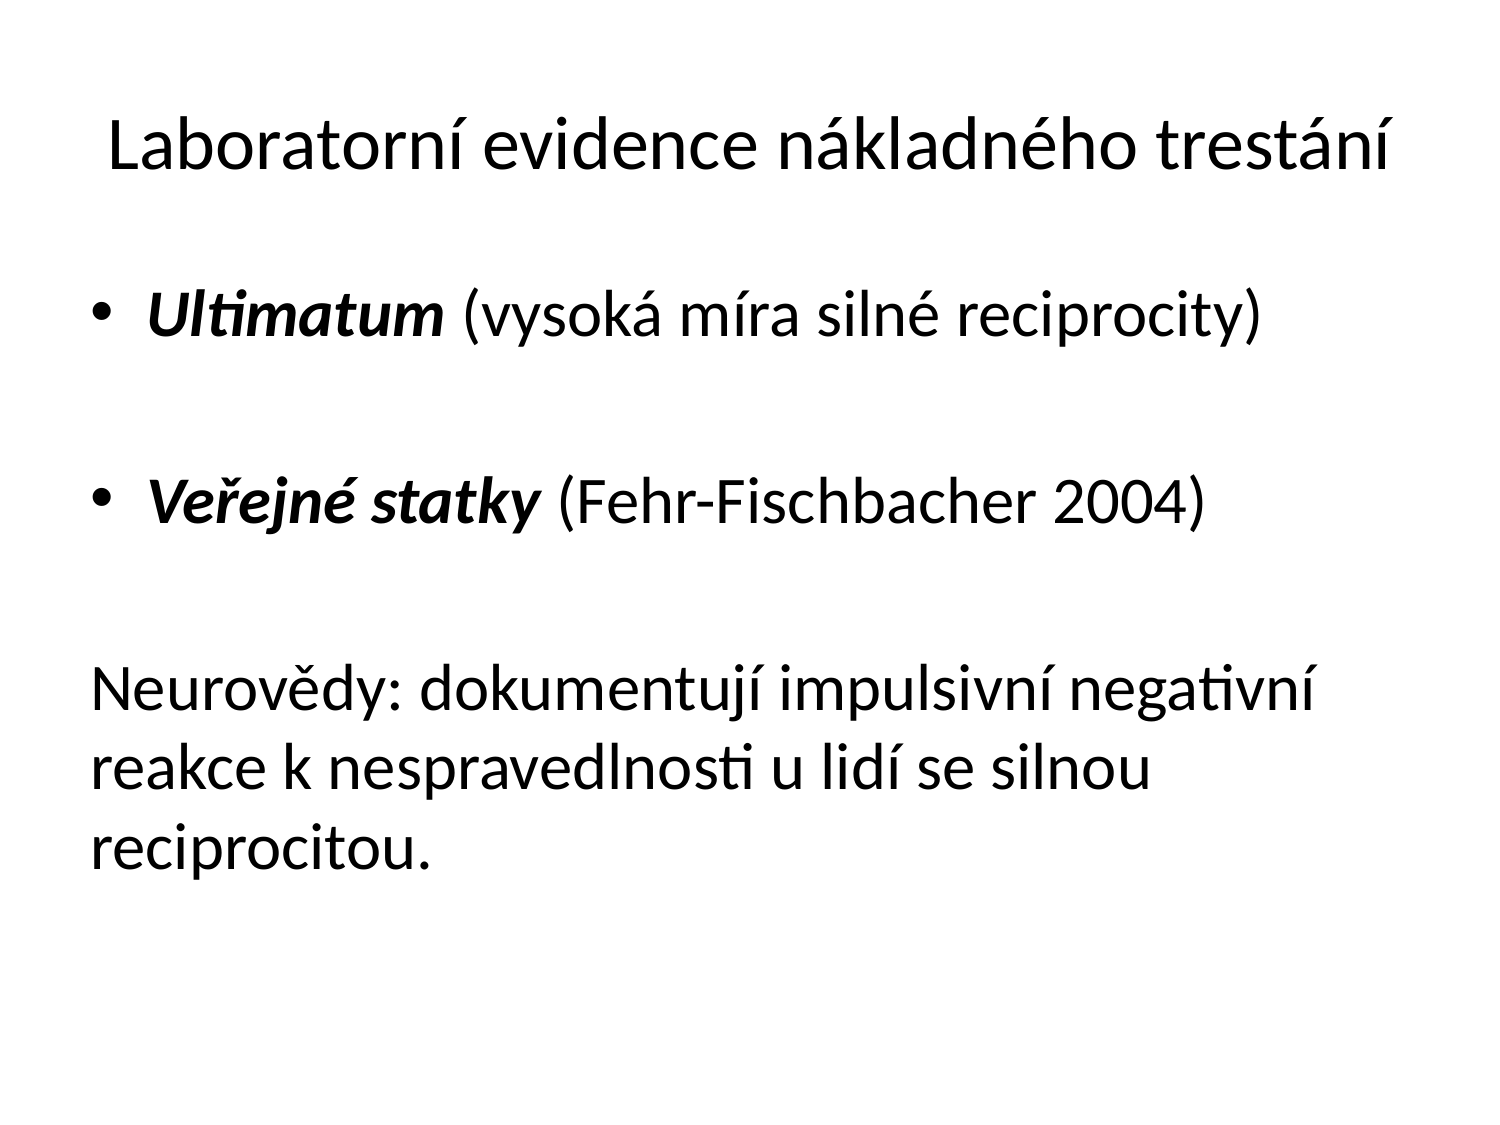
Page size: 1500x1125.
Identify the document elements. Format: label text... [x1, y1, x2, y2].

list Ultimatum (vysoká míra silné reciprocity) Veřejné statky (Fehr-Fischbacher 2004) Neurovědy: dokumentují impulsivní negativní reakce k nespravedlnosti u lidí se silnou reciprocitou. [75, 262, 1425, 1005]
title Laboratorní evidence nákladného trestání [75, 45, 1425, 233]
